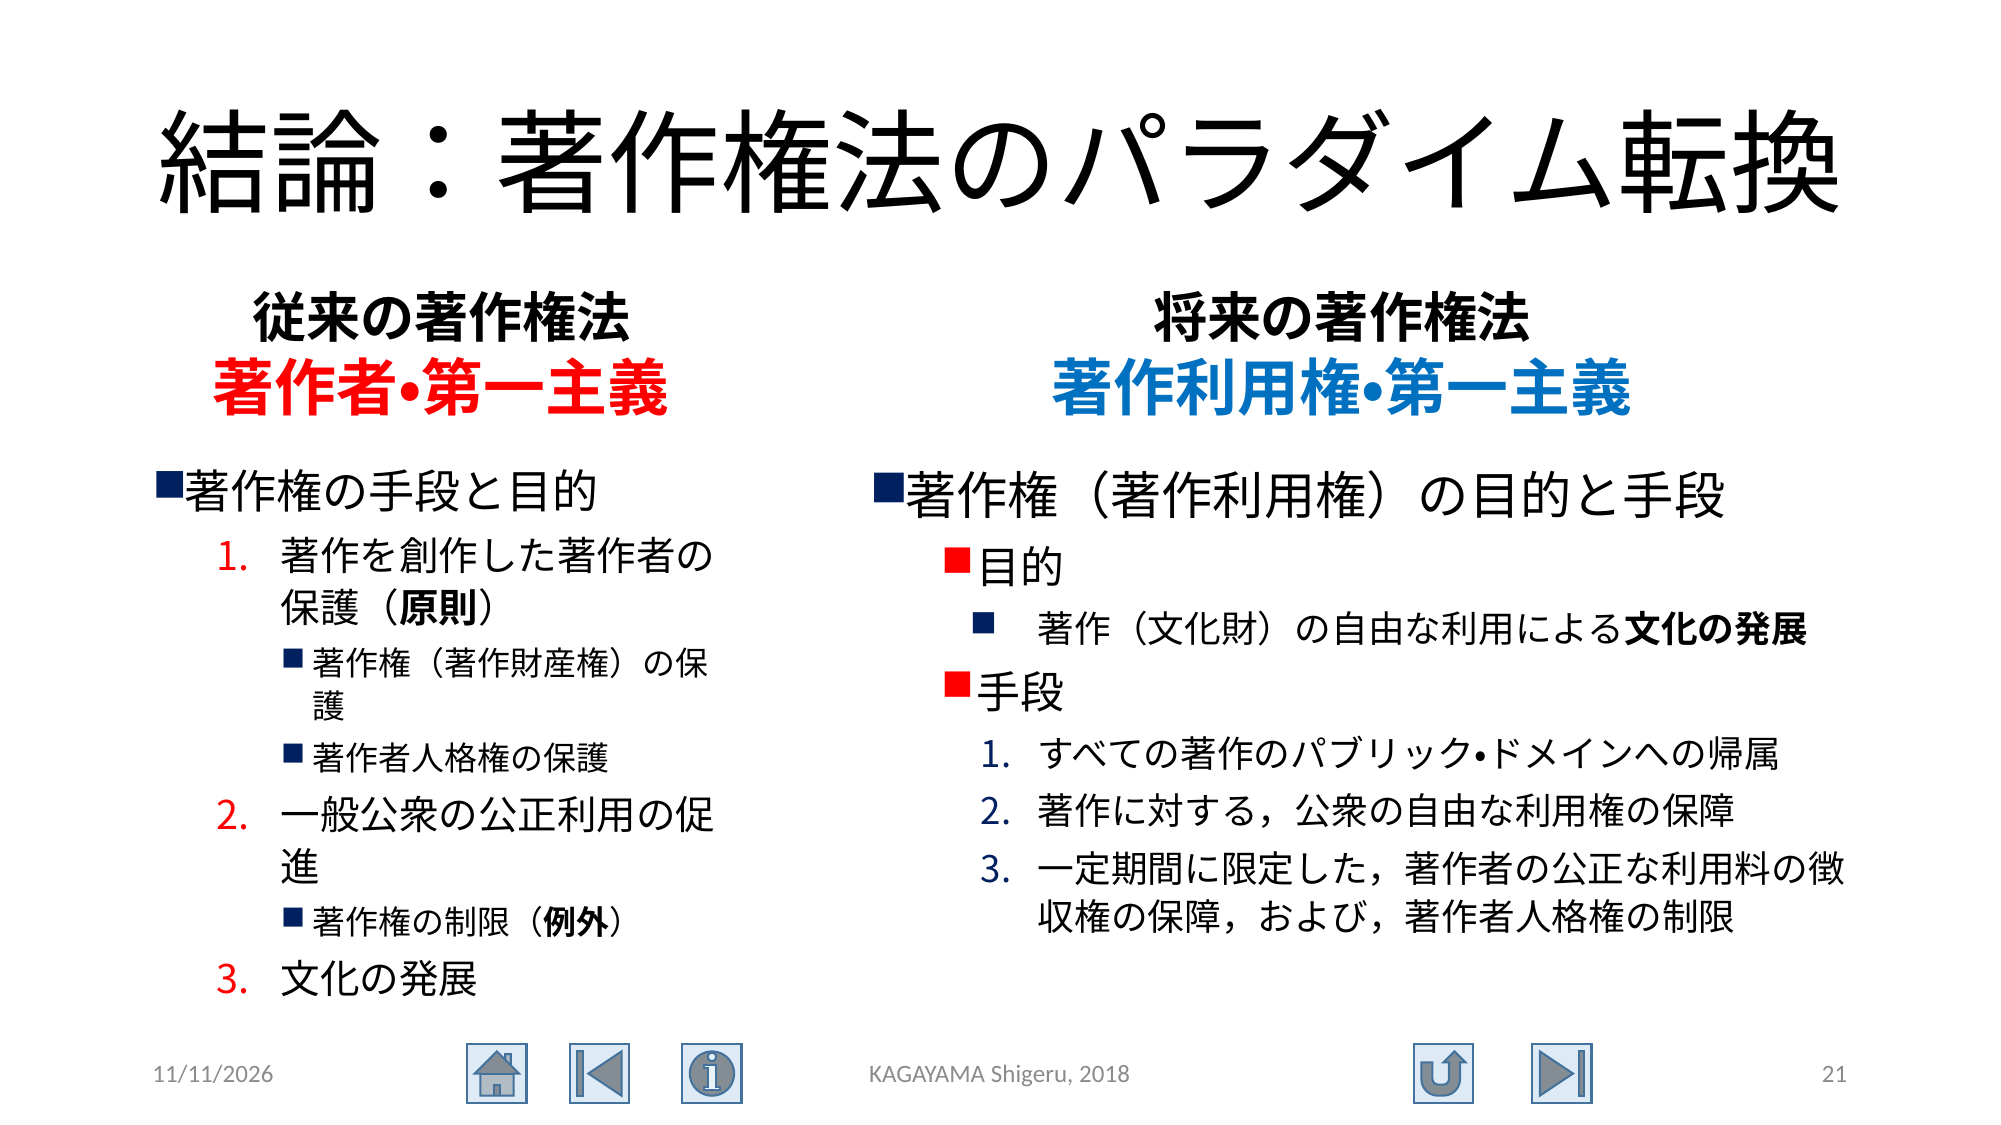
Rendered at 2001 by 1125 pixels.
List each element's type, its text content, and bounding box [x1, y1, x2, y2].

slide_number 21 [1412, 1042, 1863, 1103]
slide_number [137, 1042, 588, 1103]
footer KAGAYAMA Shigeru, 2018 [662, 1042, 1338, 1103]
title 結論：著作権法のパラダイム転換 [137, 59, 1863, 278]
list 著作権の手段と目的 著作を創作した著作者の保護（原則） 著作権（著作財産権）の保護 著作者人格権の保護 一般公衆の公正利用の促進 著作権の制限（例外） 文化の発展 [137, 450, 746, 1016]
list 著作権（著作利用権）の目的と手段 目的 著作（文化財）の自由な利用による文化の発展 手段 すべての著作のパブリック・ドメインへの帰属 著作に対する，公衆の自由な利用権の保障 一定期間に限定した，著作者の公正な利用料の徴収権の保障，および，著作者人格権の制限 [854, 450, 1863, 1016]
list 従来の著作権法 著作者・第一主義 [137, 275, 746, 431]
list 将来の著作権法 著作利用権・第一主義 [821, 275, 1863, 431]
